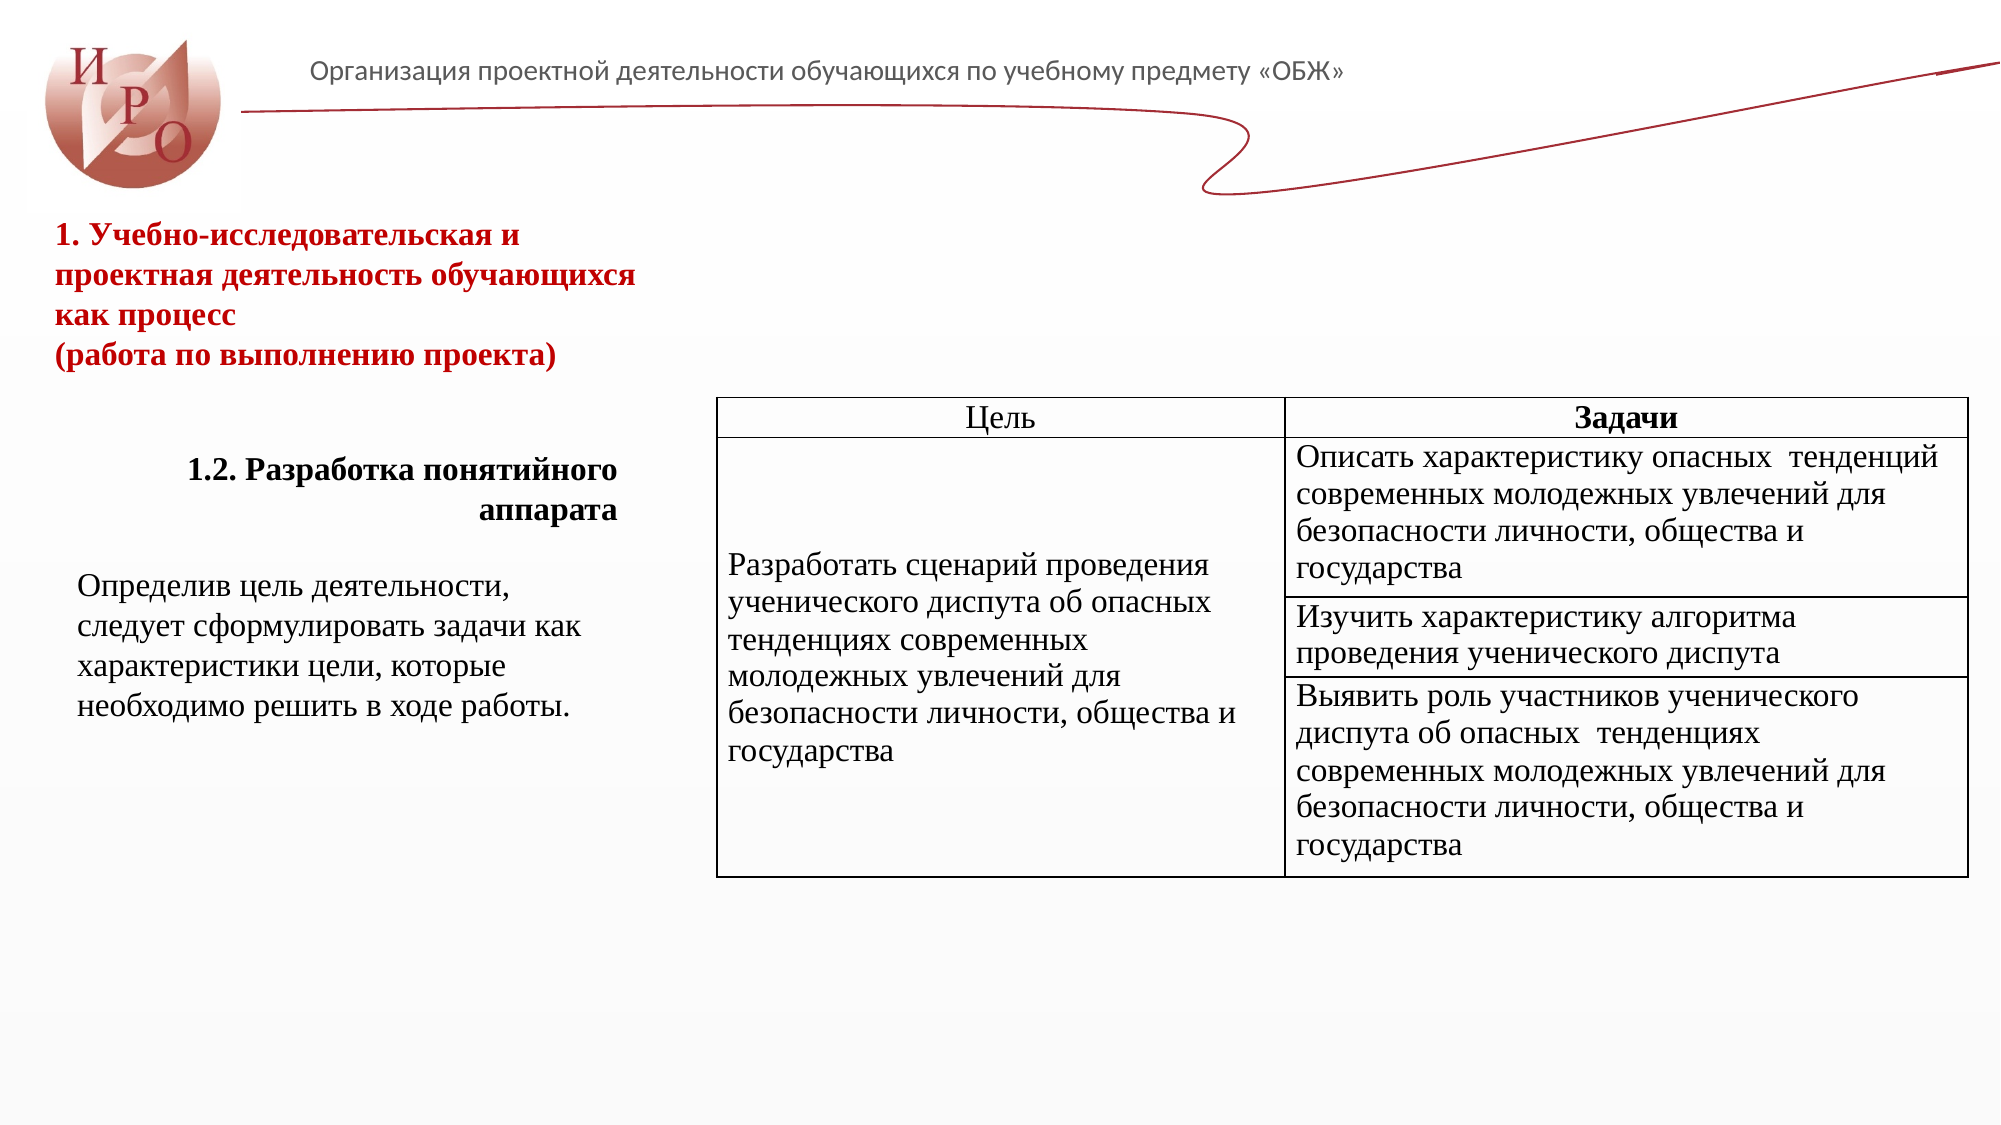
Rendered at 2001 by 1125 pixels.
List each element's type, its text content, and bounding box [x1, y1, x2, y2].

table_cell Разработать сценарий проведения ученического диспута об опасных тенденциях современных молодежных увлечений для безопасности личности, общества и государства [718, 438, 1284, 876]
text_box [27, 0, 2000, 213]
text_box 1. Учебно-исследовательская и проектная деятельность обучающихся как процесс (работа по выполнению проекта) [40, 213, 702, 380]
table_header Задачи [1286, 398, 1967, 437]
table_header Цель [718, 398, 1284, 437]
text_box 1.2. Разработка понятийного аппарата [91, 439, 634, 535]
table_cell Выявить роль участников ученического диспута об опасных тенденциях современных молодежных увлечений для безопасности личности, общества и государства [1286, 678, 1967, 876]
table_cell Изучить характеристику алгоритма проведения ученического диспута [1286, 598, 1967, 676]
text_box Определив цель деятельности, следует сформулировать задачи как характеристики цели, которые необходимо решить в ходе работы. [62, 555, 635, 731]
table_cell Описать характеристику опасных тенденций современных молодежных увлечений для безопасности личности, общества и государства [1286, 438, 1967, 596]
